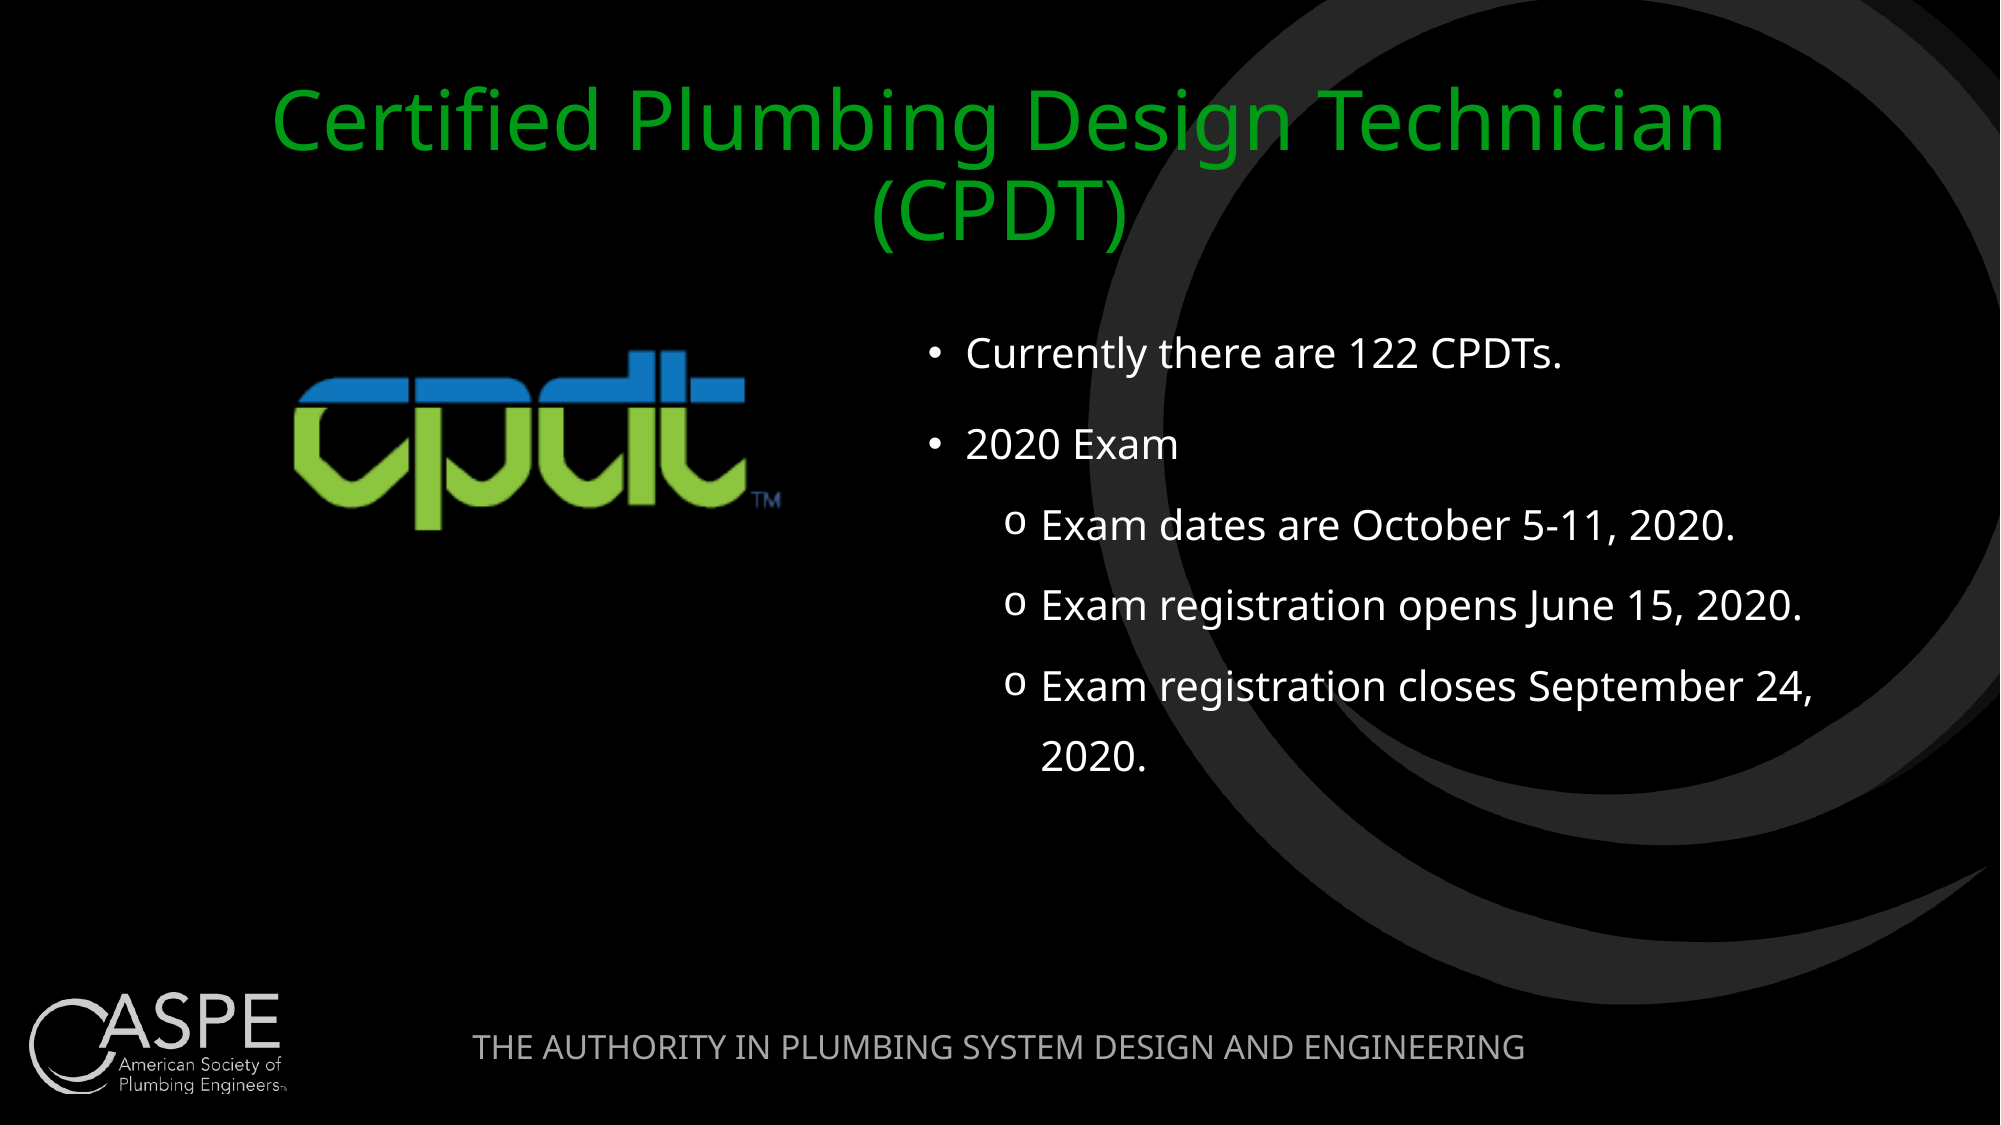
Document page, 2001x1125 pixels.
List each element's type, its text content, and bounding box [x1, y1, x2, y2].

title Certified Plumbing Design Technician (CPDT) [137, 59, 1863, 278]
picture [284, 324, 788, 542]
list Currently there are 122 CPDTs. 2020 Exam Exam dates are October 5-11, 2020. Exam registration opens June 15, 2020. Exam registration closes September 24, 2020. [912, 299, 1927, 971]
